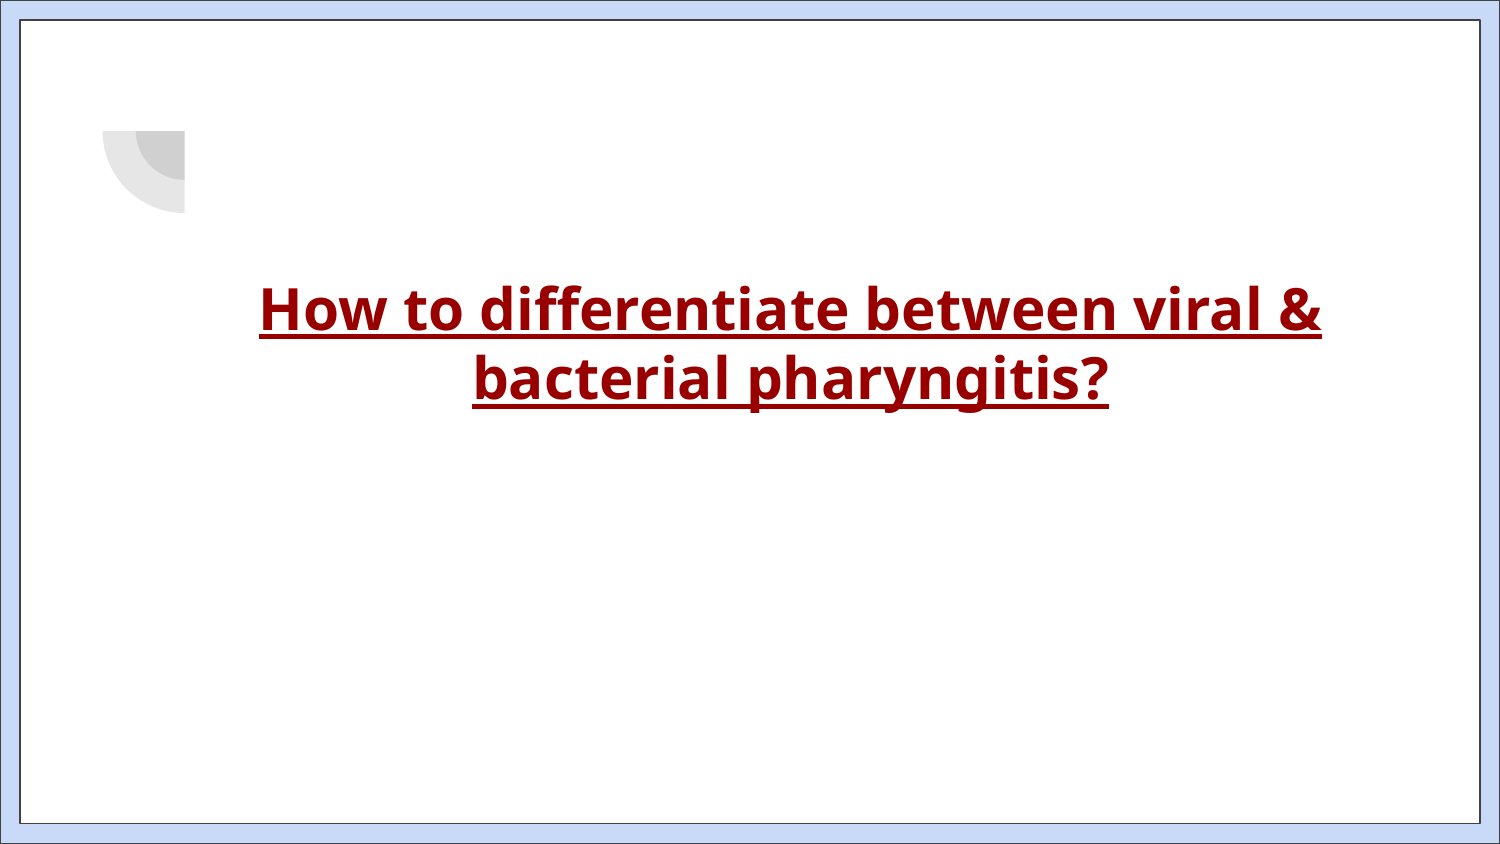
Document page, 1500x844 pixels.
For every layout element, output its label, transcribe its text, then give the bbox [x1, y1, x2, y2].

title How to differentiate between viral & bacterial pharyngitis? [213, 256, 1368, 512]
text_box [0, 0, 1500, 844]
